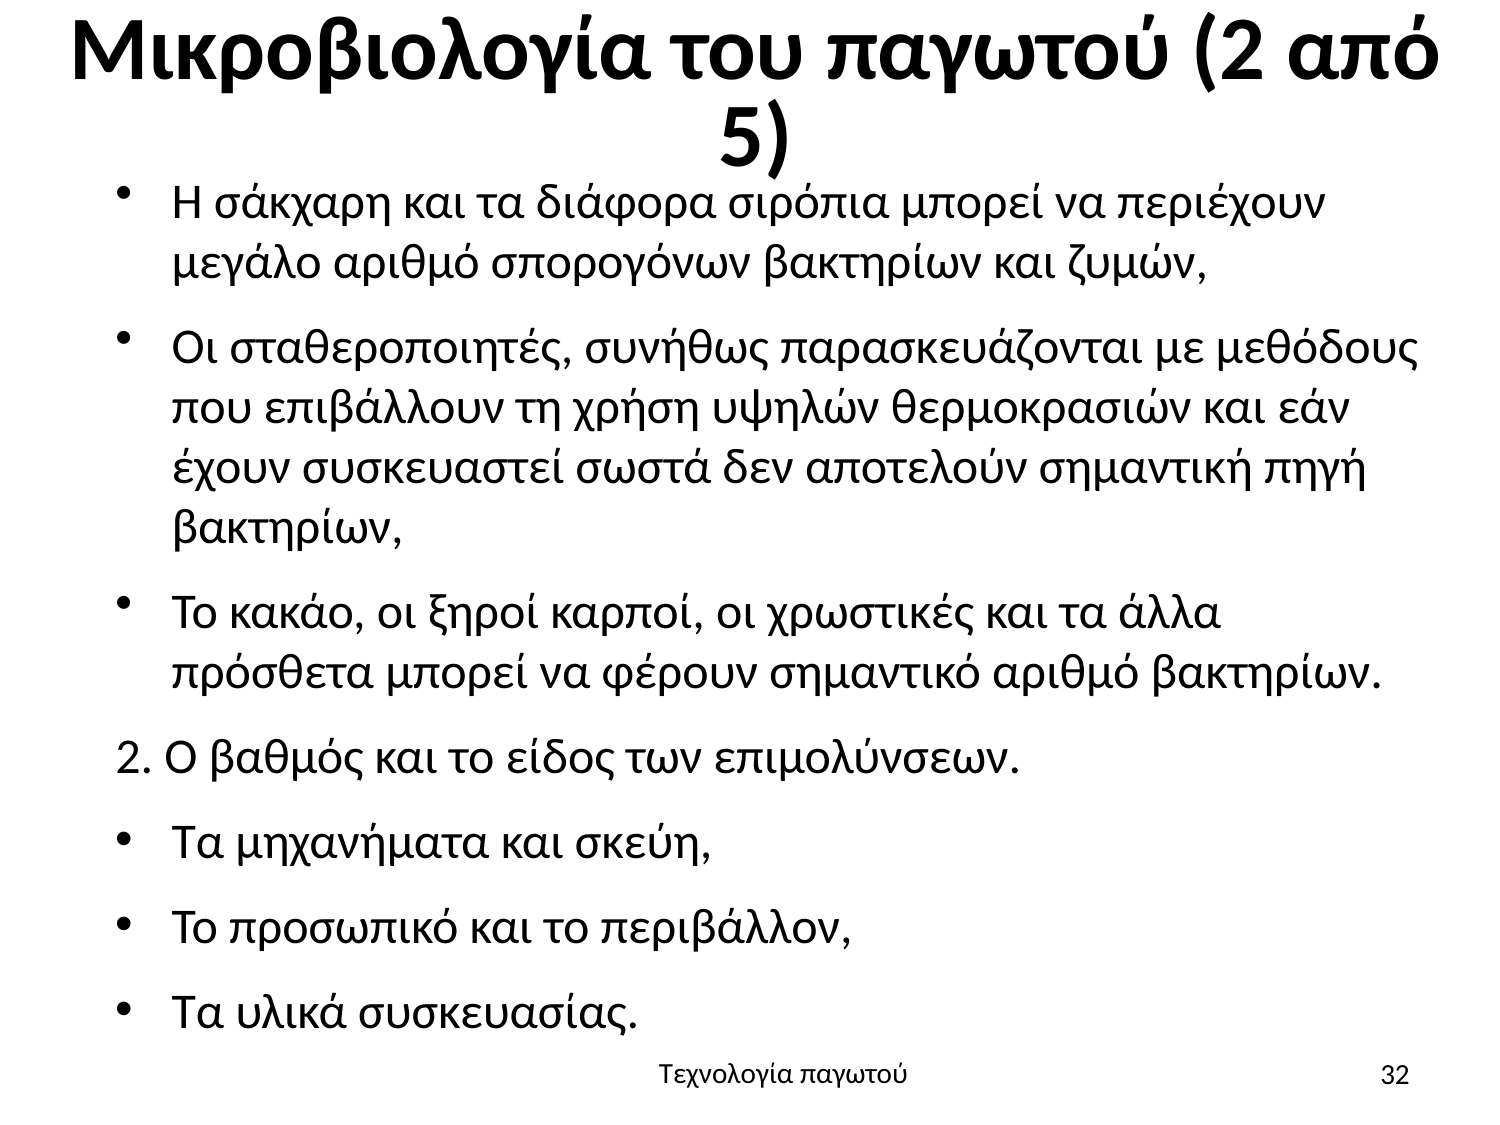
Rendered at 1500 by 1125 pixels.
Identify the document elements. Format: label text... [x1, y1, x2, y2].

text_box Τεχνολογία παγωτού [521, 1046, 1046, 1125]
slide_number 32 [1074, 1042, 1425, 1103]
text_box Η σάκχαρη και τα διάφορα σιρόπια μπορεί να περιέχουν μεγάλο αριθμό σπορογόνων βακτηρίων και ζυμών, Οι σταθεροποιητές, συνήθως παρασκευάζονται με μεθόδους που επιβάλλουν τη χρήση υψηλών θερμοκρασιών και εάν έχουν συσκευαστεί σωστά δεν αποτελούν σημαντική πηγή βακτηρίων, Το κακάο, οι ξηροί καρποί, οι χρωστικές και τα άλλα πρόσθετα μπορεί να φέρουν σημαντικό αριθμό βακτηρίων. 2. Ο βαθμός και το είδος των επιμολύνσεων. Τα μηχανήματα και σκεύη, Το προσωπικό και το περιβάλλον, Τα υλικά συσκευασίας. [100, 160, 1438, 1024]
title Μικροβιολογία του παγωτού (2 από 5) [64, 7, 1447, 185]
